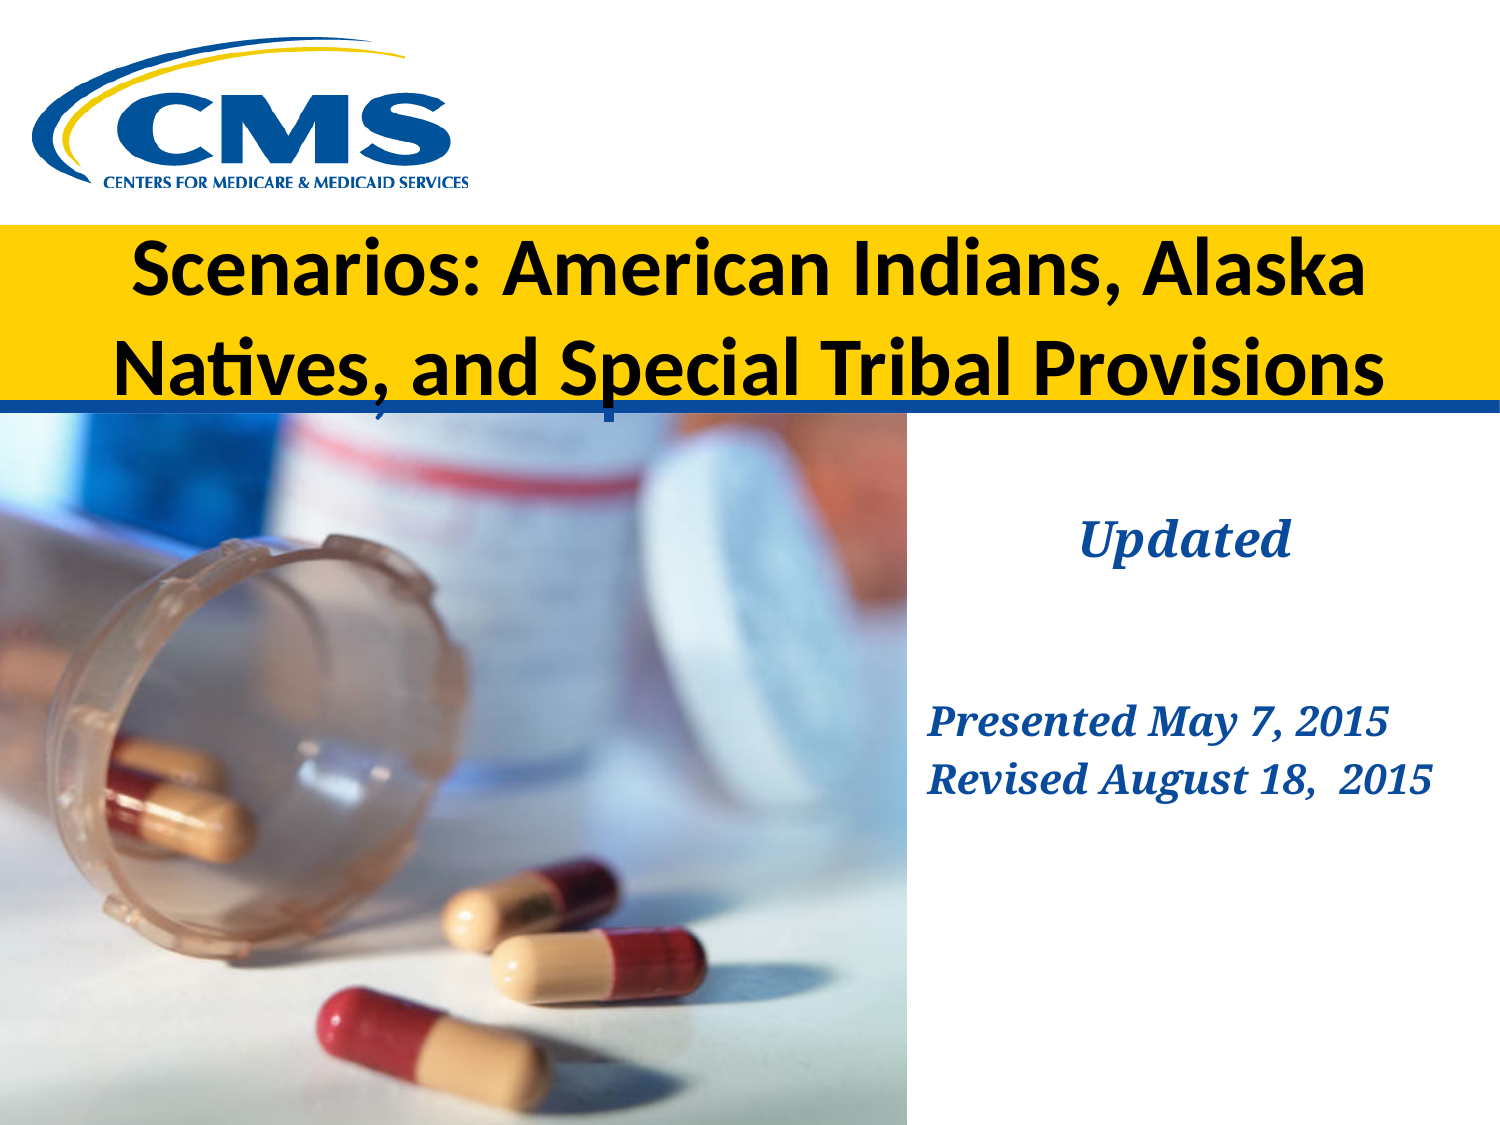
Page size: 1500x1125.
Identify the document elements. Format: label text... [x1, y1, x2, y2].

picture [0, 414, 907, 1125]
list Updated [912, 500, 1450, 650]
title Scenarios: American Indians, Alaska Natives, and Special Tribal Provisions [0, 224, 1500, 400]
list Presented May 7, 2015 Revised August 18, 2015 [912, 687, 1450, 825]
picture [32, 37, 468, 188]
